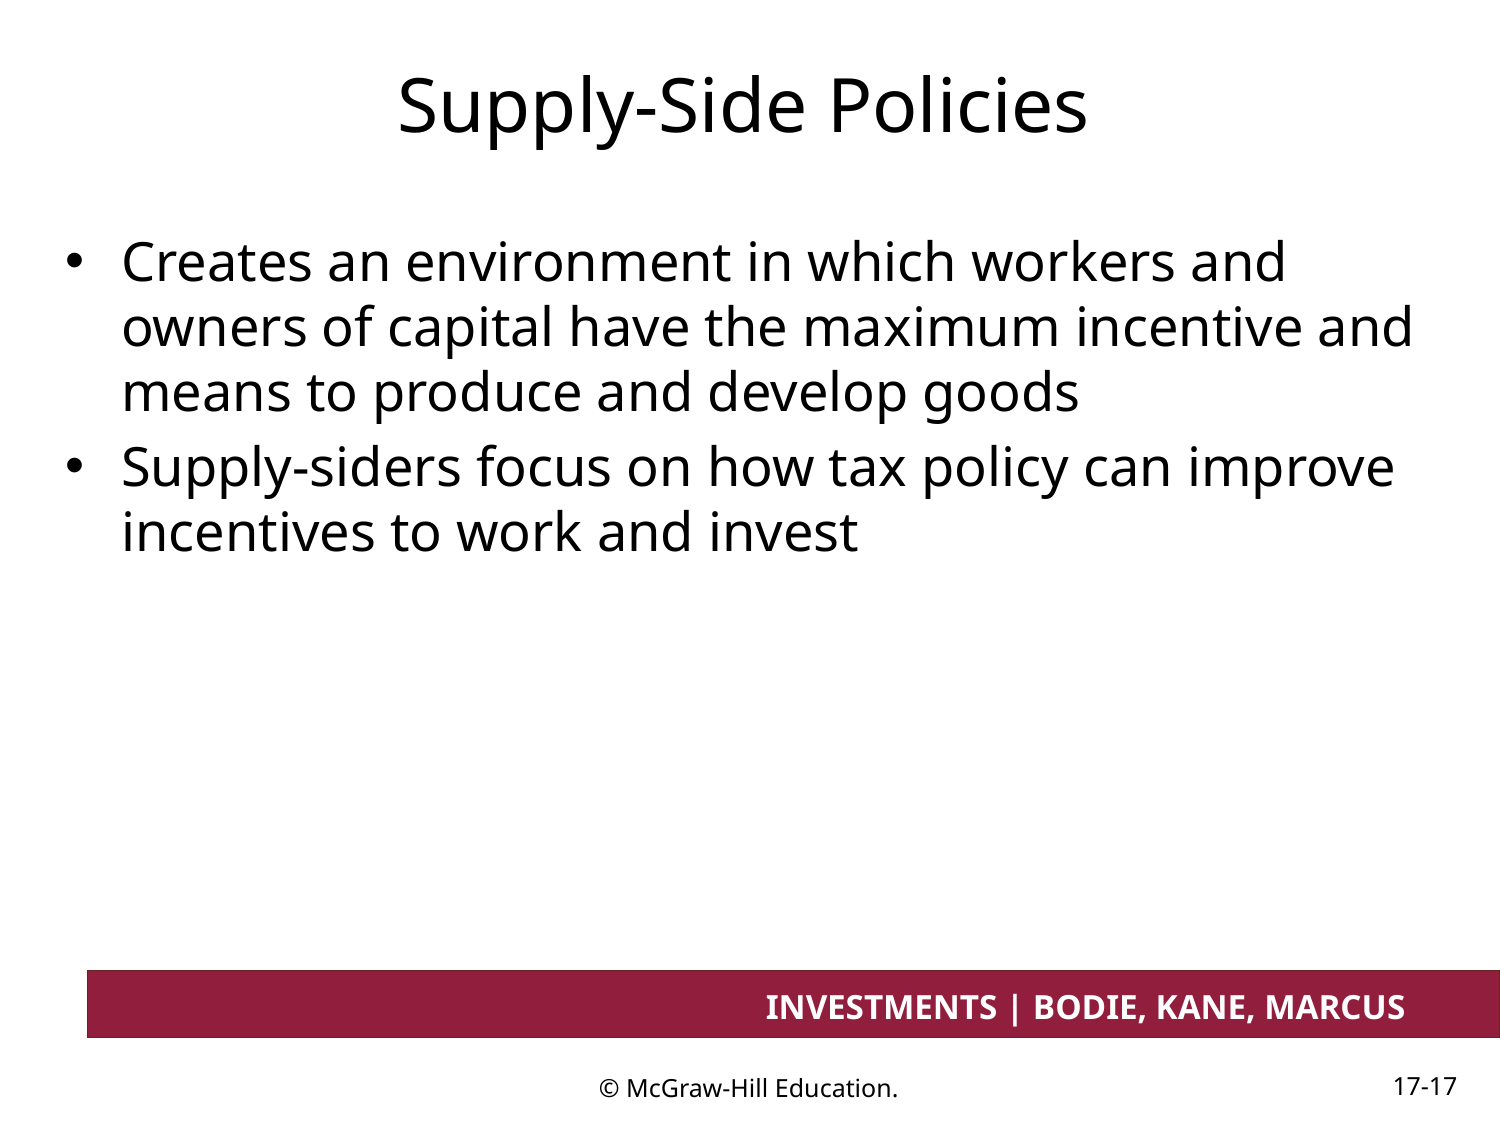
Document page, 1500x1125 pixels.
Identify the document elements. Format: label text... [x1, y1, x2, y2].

title Supply-Side Policies [25, 17, 1463, 188]
list Creates an environment in which workers and owners of capital have the maximum incentive and means to produce and develop goods Supply-siders focus on how tax policy can improve incentives to work and invest [50, 219, 1438, 908]
